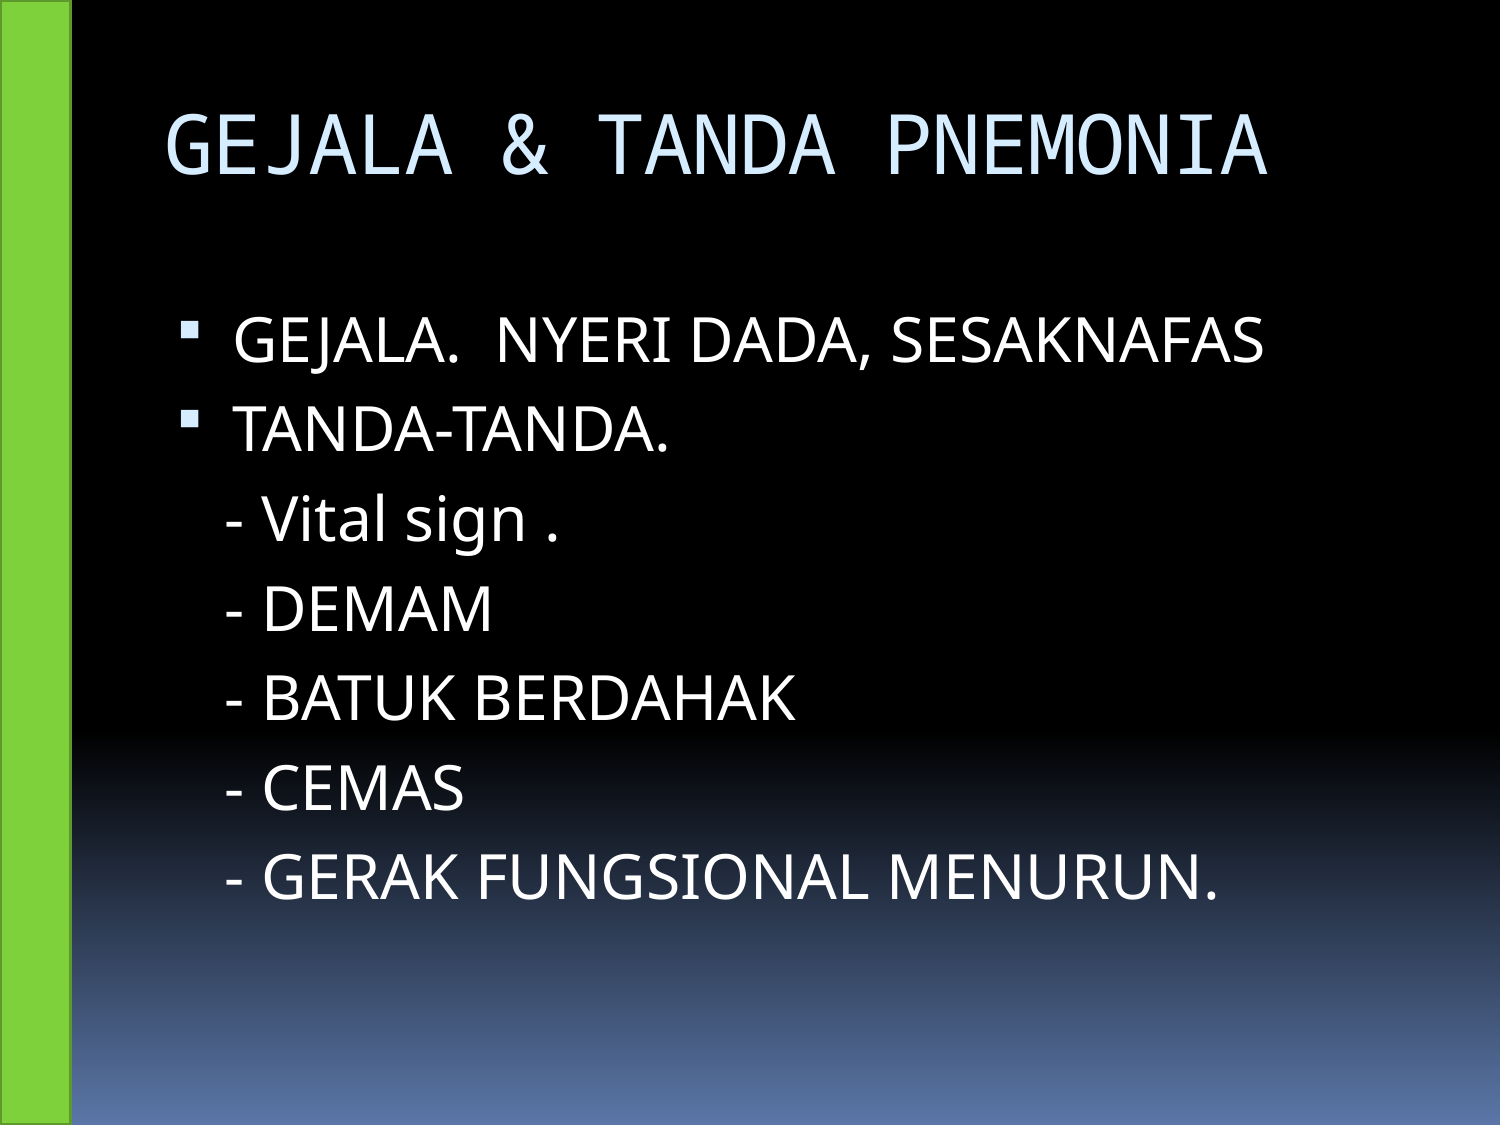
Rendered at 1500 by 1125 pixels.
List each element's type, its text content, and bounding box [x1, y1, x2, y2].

text_box [0, 0, 72, 1125]
title GEJALA & TANDA PNEMONIA [150, 83, 1425, 234]
list GEJALA. NYERI DADA, SESAKNAFAS TANDA-TANDA. - Vital sign . - DEMAM - BATUK BERDAHAK - CEMAS - GERAK FUNGSIONAL MENURUN. [150, 292, 1425, 1043]
